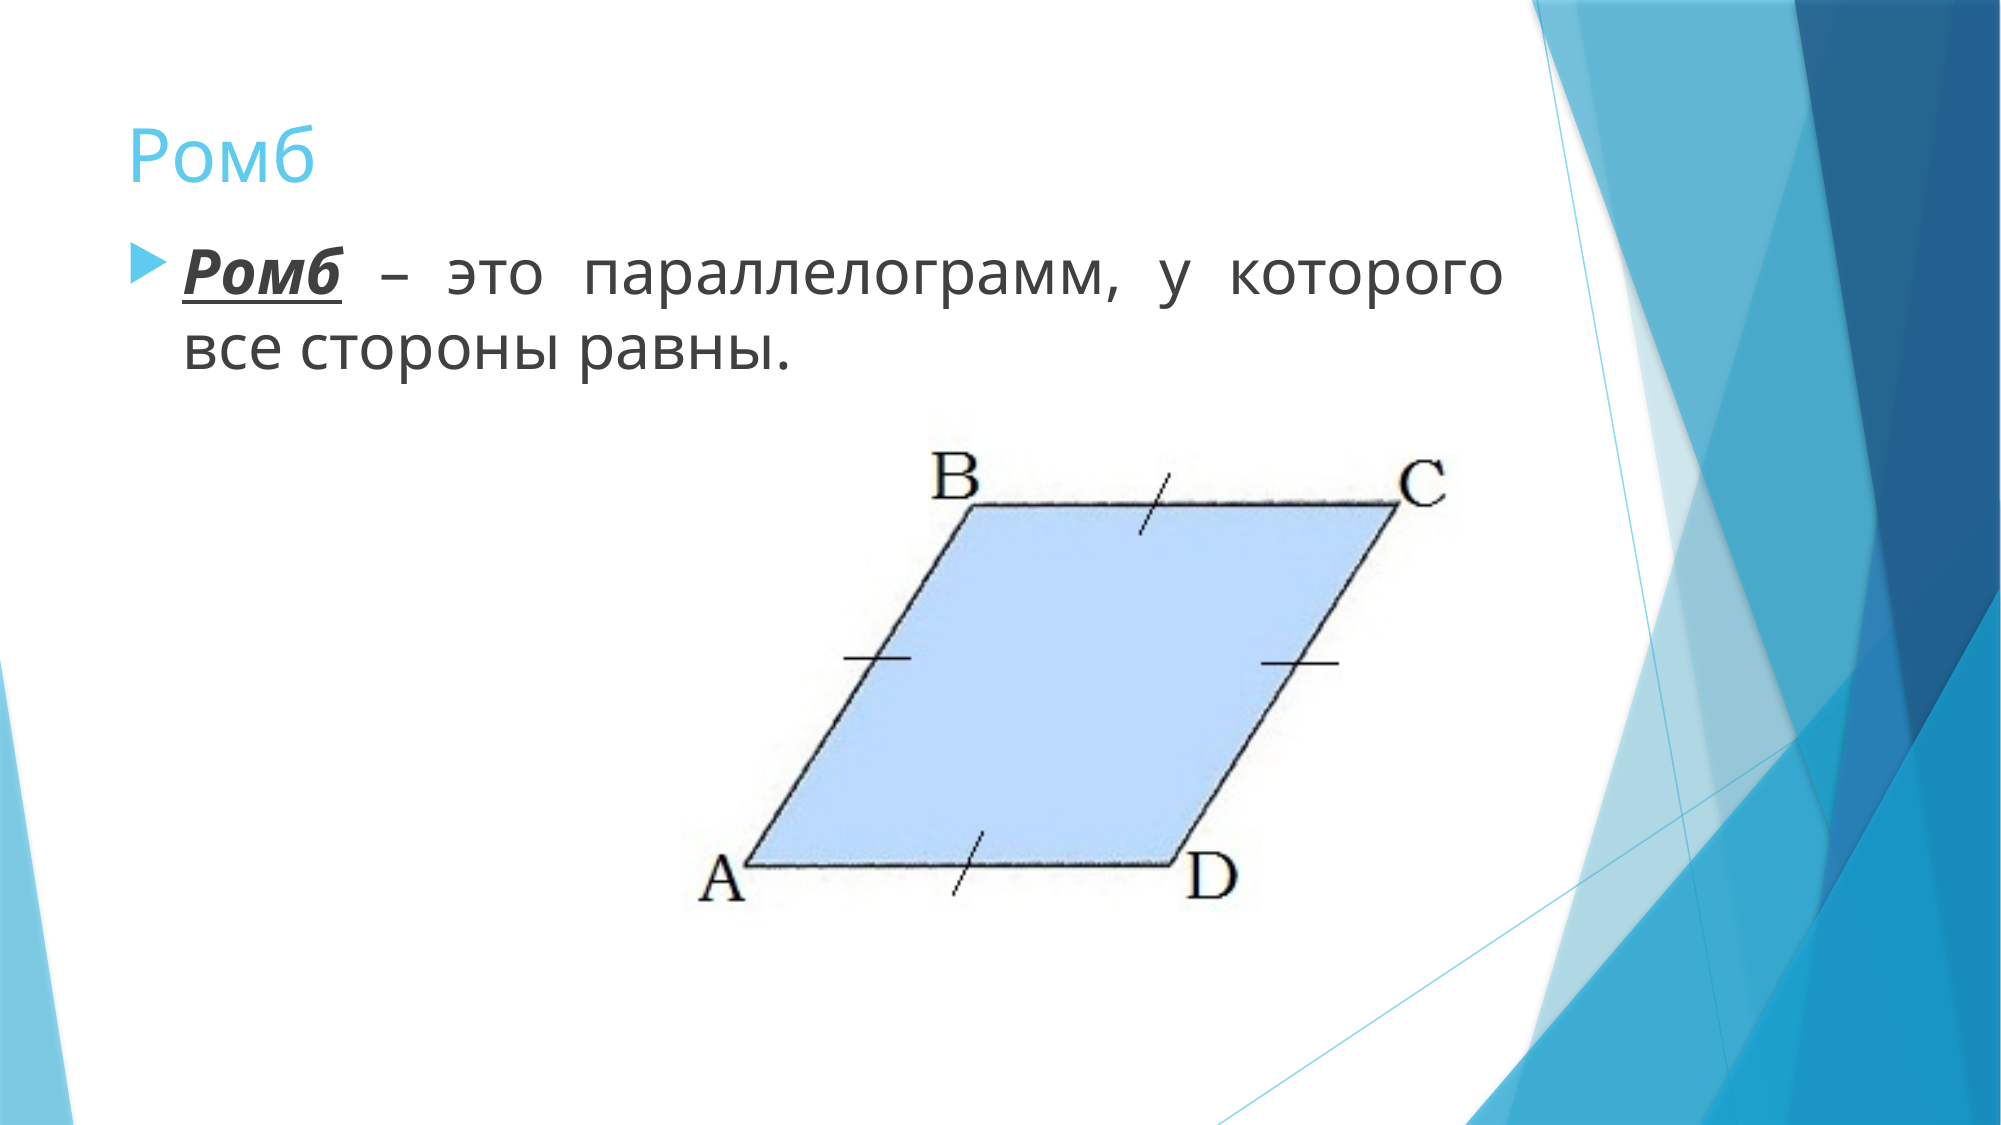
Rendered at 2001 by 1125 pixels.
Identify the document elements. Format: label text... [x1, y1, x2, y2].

picture [681, 414, 1459, 946]
title Ромб [111, 99, 1522, 221]
list Ромб – это параллелограмм, у которого все стороны равны. [111, 224, 1522, 992]
